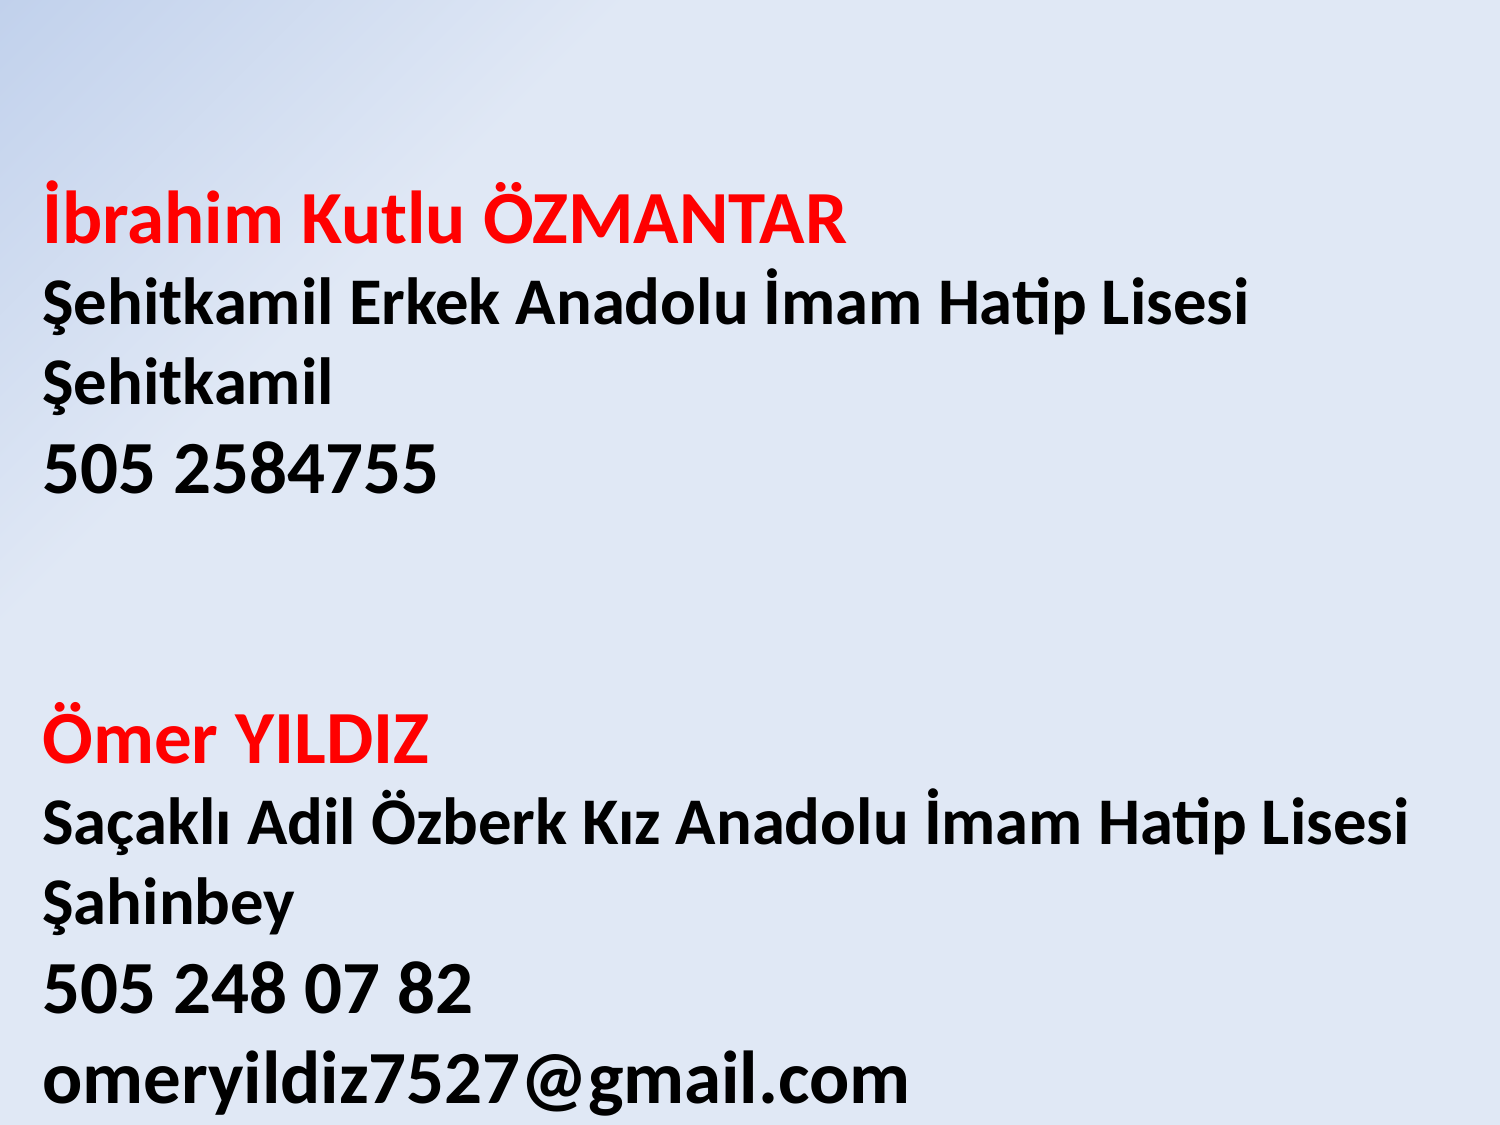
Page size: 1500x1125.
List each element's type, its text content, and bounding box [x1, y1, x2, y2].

text_box İbrahim Kutlu ÖZMANTAR Şehitkamil Erkek Anadolu İmam Hatip Lisesi Şehitkamil 505 2584755 Ömer YILDIZ Saçaklı Adil Özberk Kız Anadolu İmam Hatip Lisesi Şahinbey 505 248 07 82 omeryildiz7527@gmail.com [27, 160, 1457, 1125]
